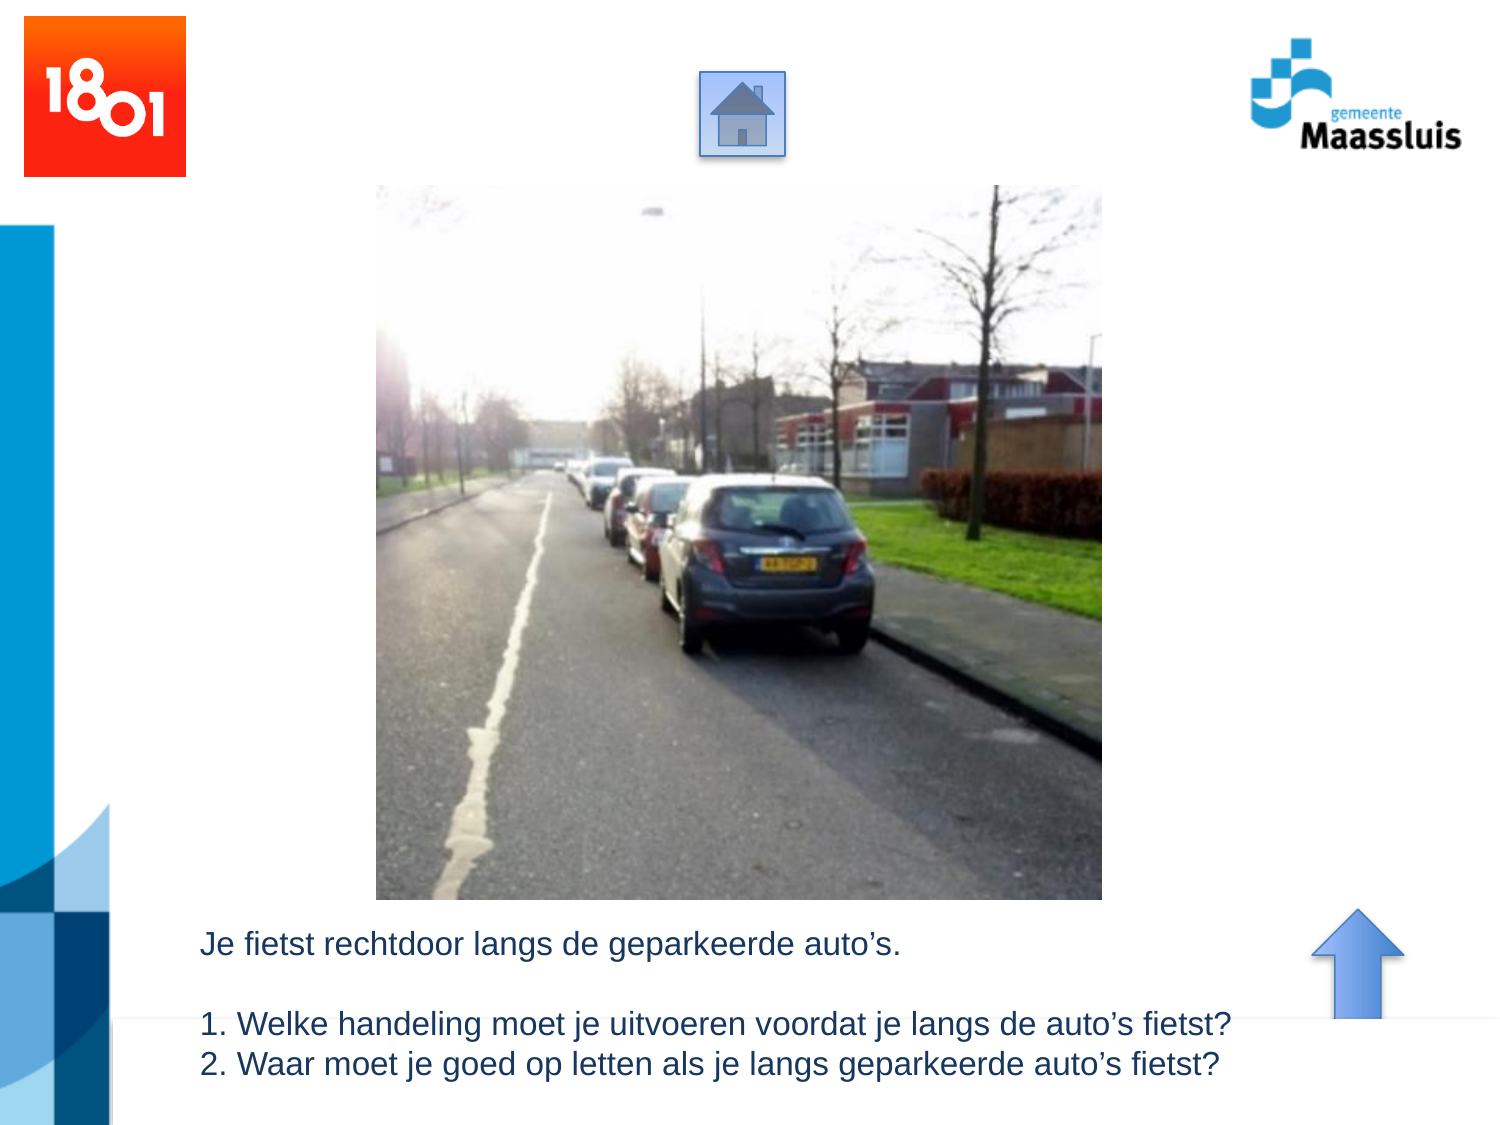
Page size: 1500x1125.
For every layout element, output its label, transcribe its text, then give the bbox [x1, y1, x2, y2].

text_box Je fietst rechtdoor langs de geparkeerde auto’s. 1. Welke handeling moet je uitvoeren voordat je langs de auto’s fietst? 2. Waar moet je goed op letten als je langs geparkeerde auto’s fietst? [199, 957, 1248, 1123]
picture [0, 0, 1500, 1125]
text_box [112, 1018, 1500, 1125]
text_box [1311, 908, 1405, 1017]
text_box [699, 71, 786, 157]
